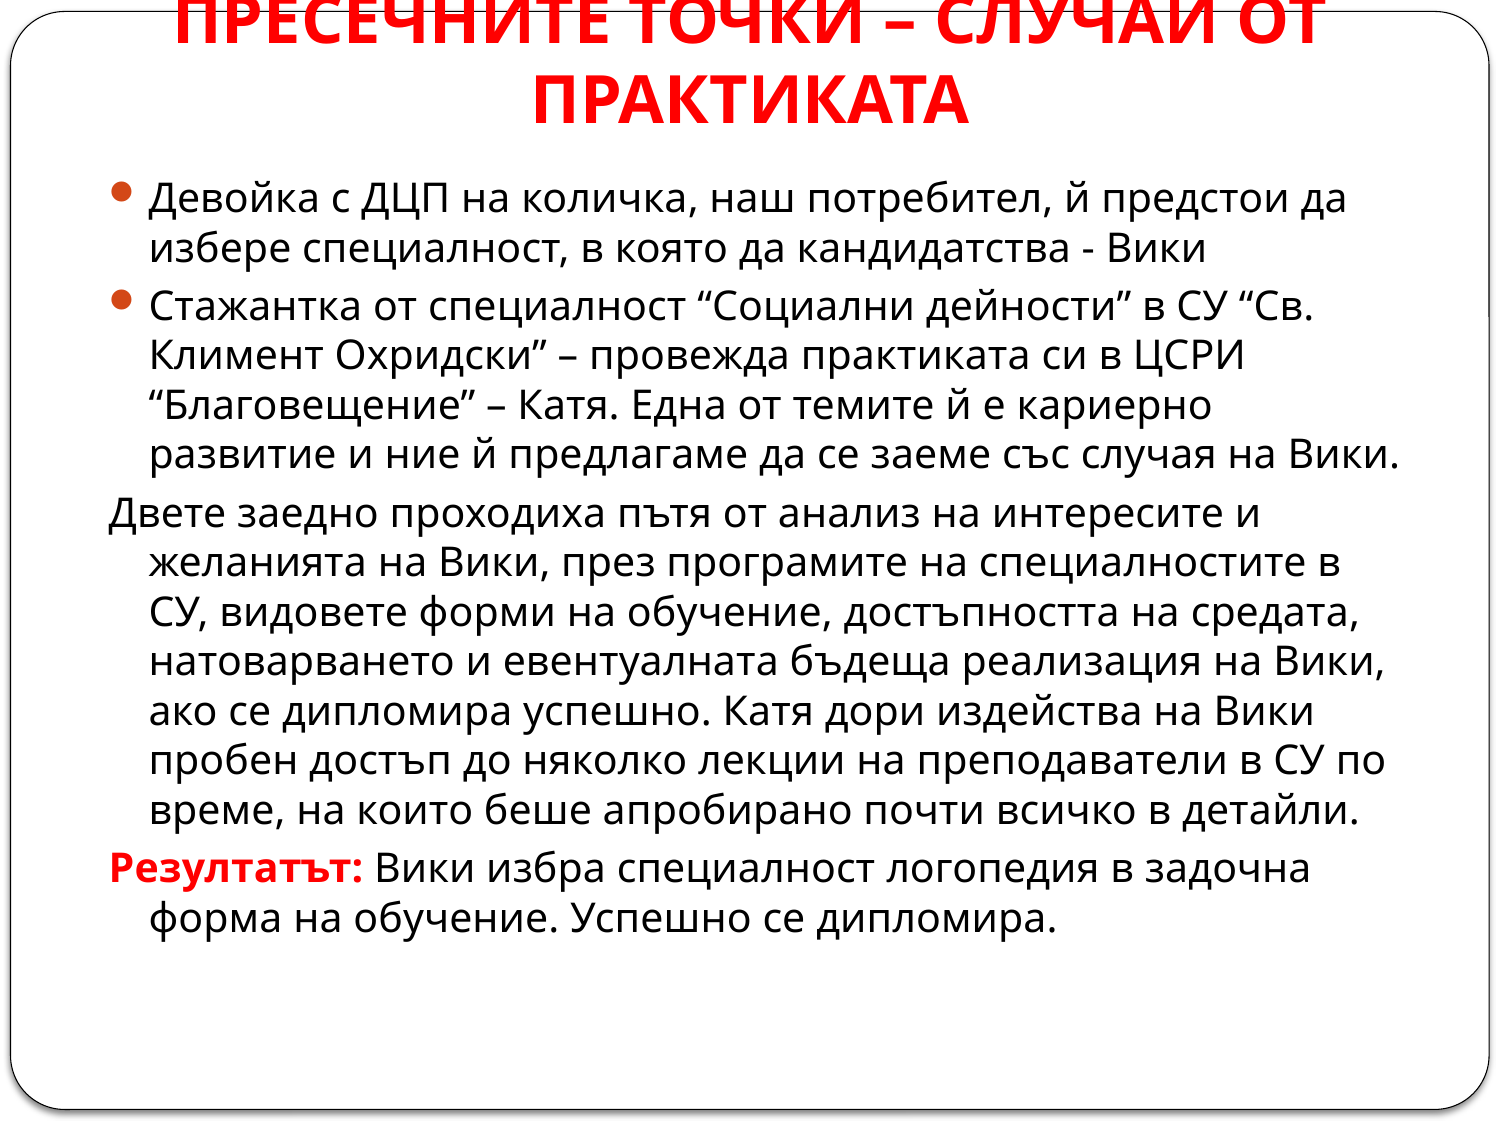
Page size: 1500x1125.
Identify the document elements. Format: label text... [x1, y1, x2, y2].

title ПРЕСЕЧНИТЕ ТОЧКИ – СЛУЧАЙ ОТ ПРАКТИКАТА [46, 45, 1454, 153]
list Девойка с ДЦП на количка, наш потребител, й предстои да избере специалност, в която да кандидатства - Вики Стажантка от специалност “Социални дейности” в СУ “Св. Климент Охридски” – провежда практиката си в ЦСРИ “Благовещение” – Катя. Една от темите й е кариерно развитие и ние й предлагаме да се заеме със случая на Вики. Двете заедно проходиха пътя от анализ на интересите и желанията на Вики, през програмите на специалностите в СУ, видовете форми на обучение, достъпността на средата, натоварването и евентуалната бъдеща реализация на Вики, ако се дипломира успешно. Катя дори издейства на Вики пробен достъп до няколко лекции на преподаватели в СУ по време, на които беше апробирано почти всичко в детайли. Резултатът: Вики избра специалност логопедия в задочна форма на обучение. Успешно се дипломира. [93, 164, 1425, 988]
